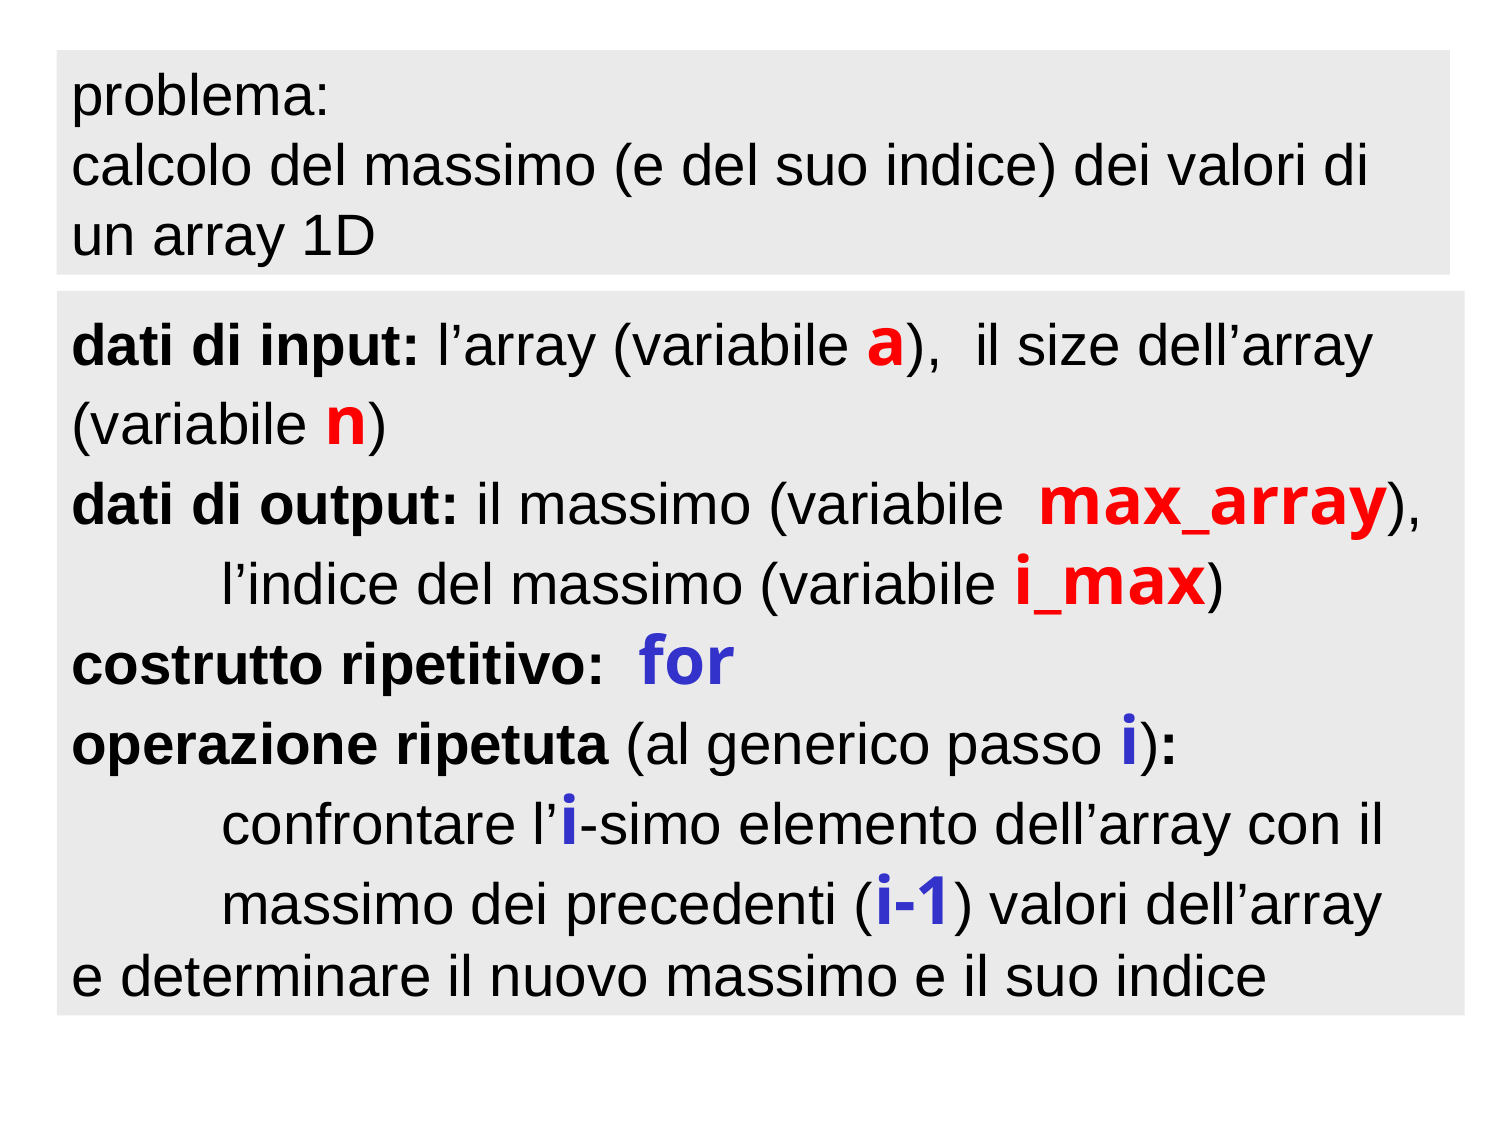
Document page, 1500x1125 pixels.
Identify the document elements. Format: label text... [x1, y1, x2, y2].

text_box problema: calcolo del massimo (e del suo indice) dei valori di un array 1D [56, 50, 1450, 275]
text_box dati di input: l’array (variabile a), il size dell’array (variabile n) dati di output: il massimo (variabile max_array), l’indice del massimo (variabile i_max) costrutto ripetitivo: for operazione ripetuta (al generico passo i): confrontare l’i-simo elemento dell’array con il massimo dei precedenti (i-1) valori dell’array e determinare il nuovo massimo e il suo indice [56, 290, 1465, 1016]
